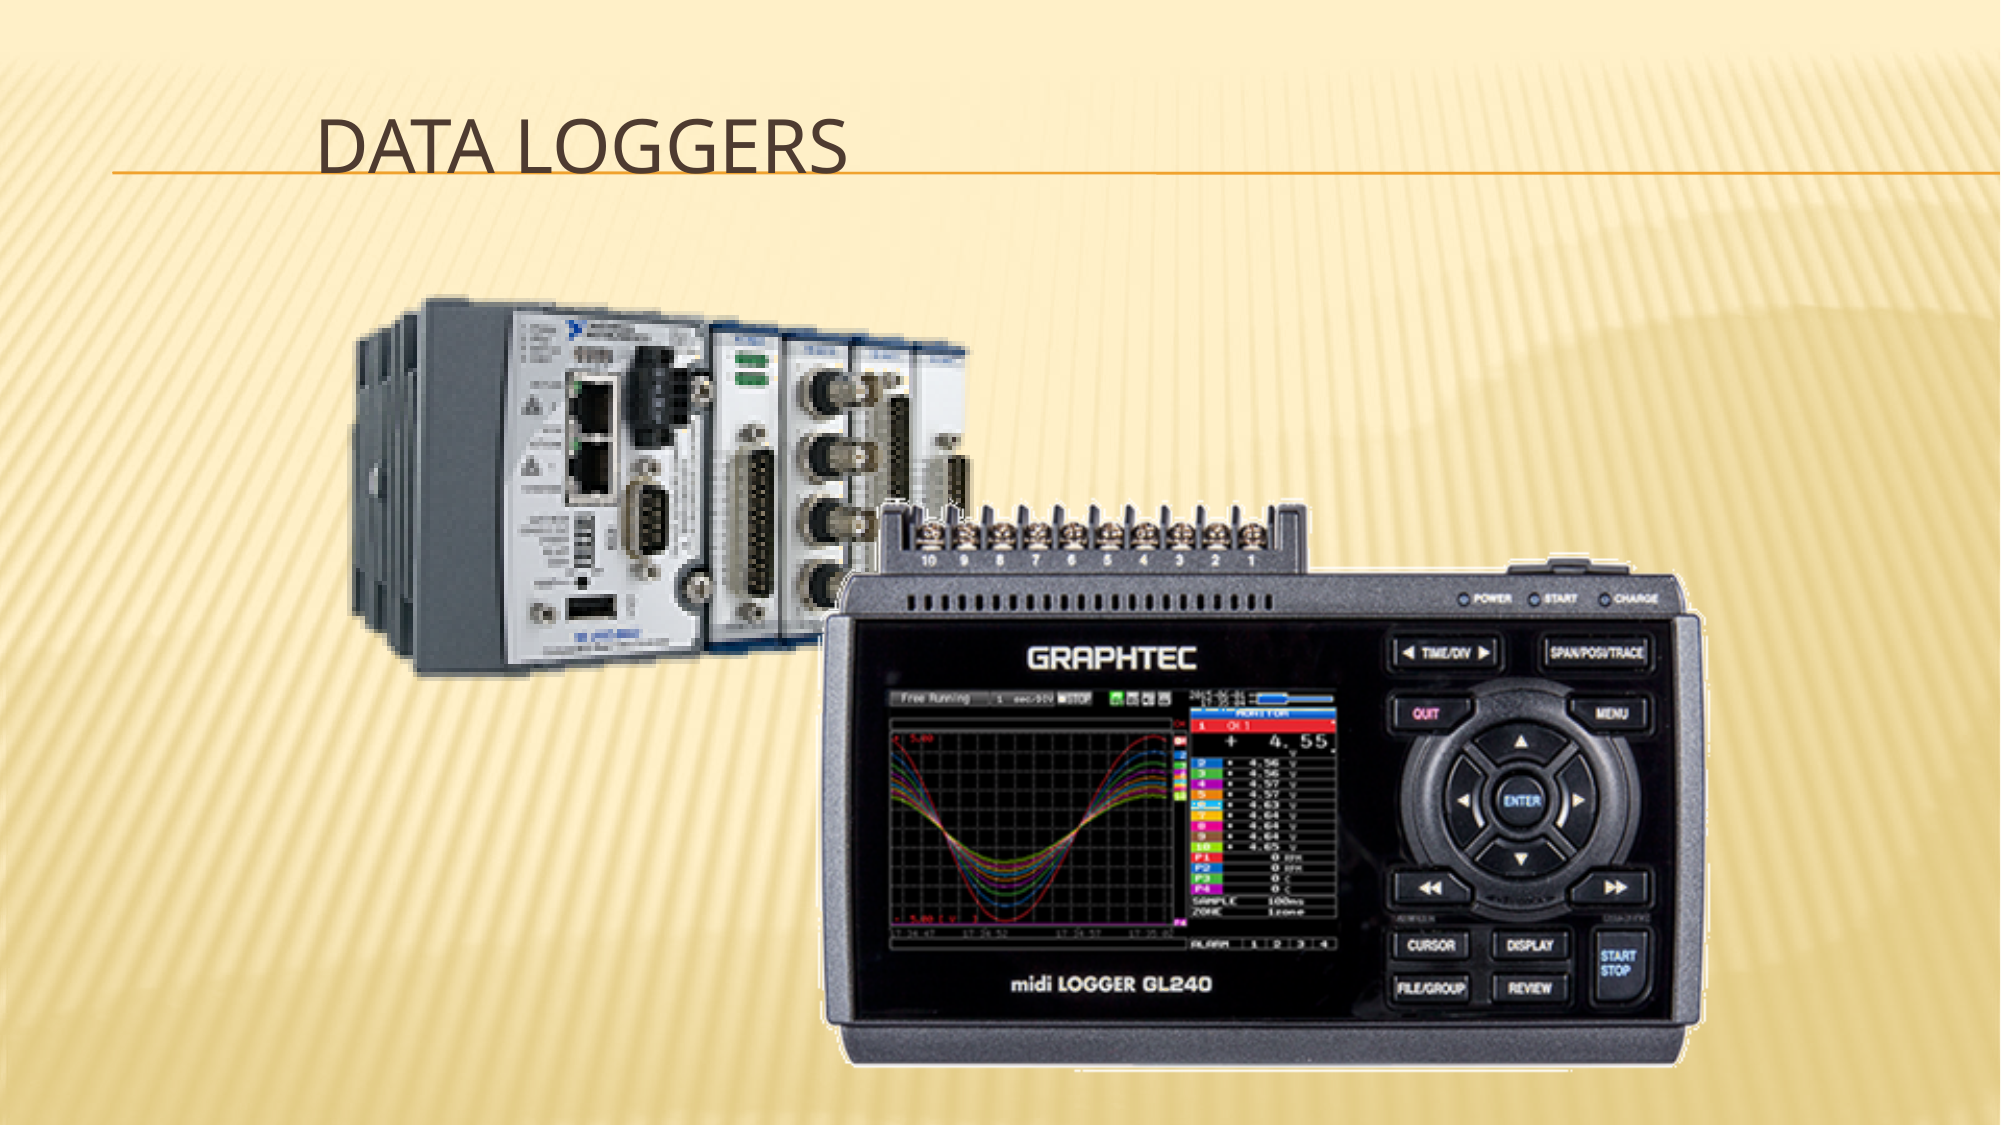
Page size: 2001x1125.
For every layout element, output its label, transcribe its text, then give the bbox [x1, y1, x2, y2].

text_box Data Loggers [299, 74, 1725, 213]
picture [287, 207, 1721, 1088]
